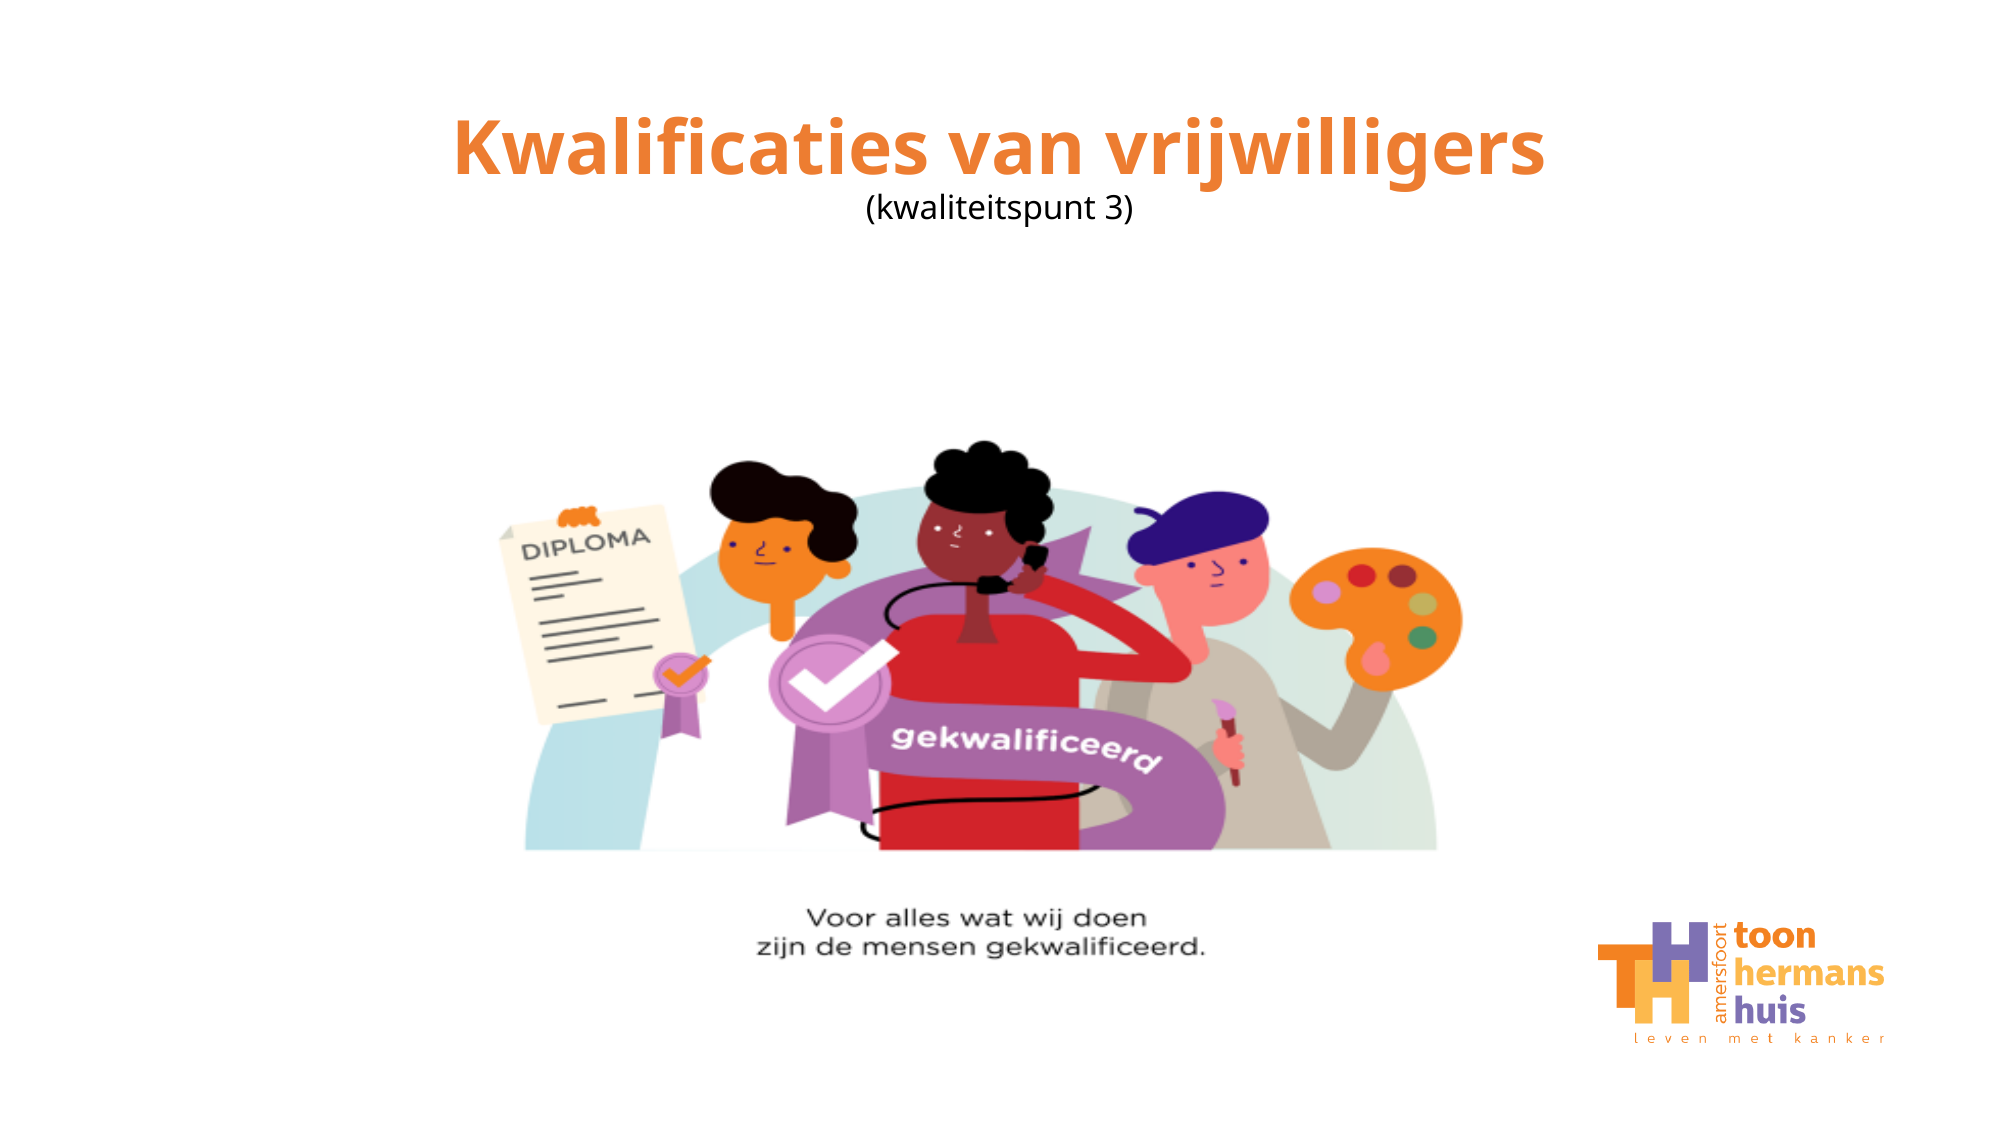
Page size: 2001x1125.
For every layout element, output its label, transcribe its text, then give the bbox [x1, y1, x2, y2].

picture [1598, 922, 1884, 1043]
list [165, 277, 1798, 1016]
title Kwalificaties van vrijwilligers (kwaliteitspunt 3) [137, 59, 1863, 278]
